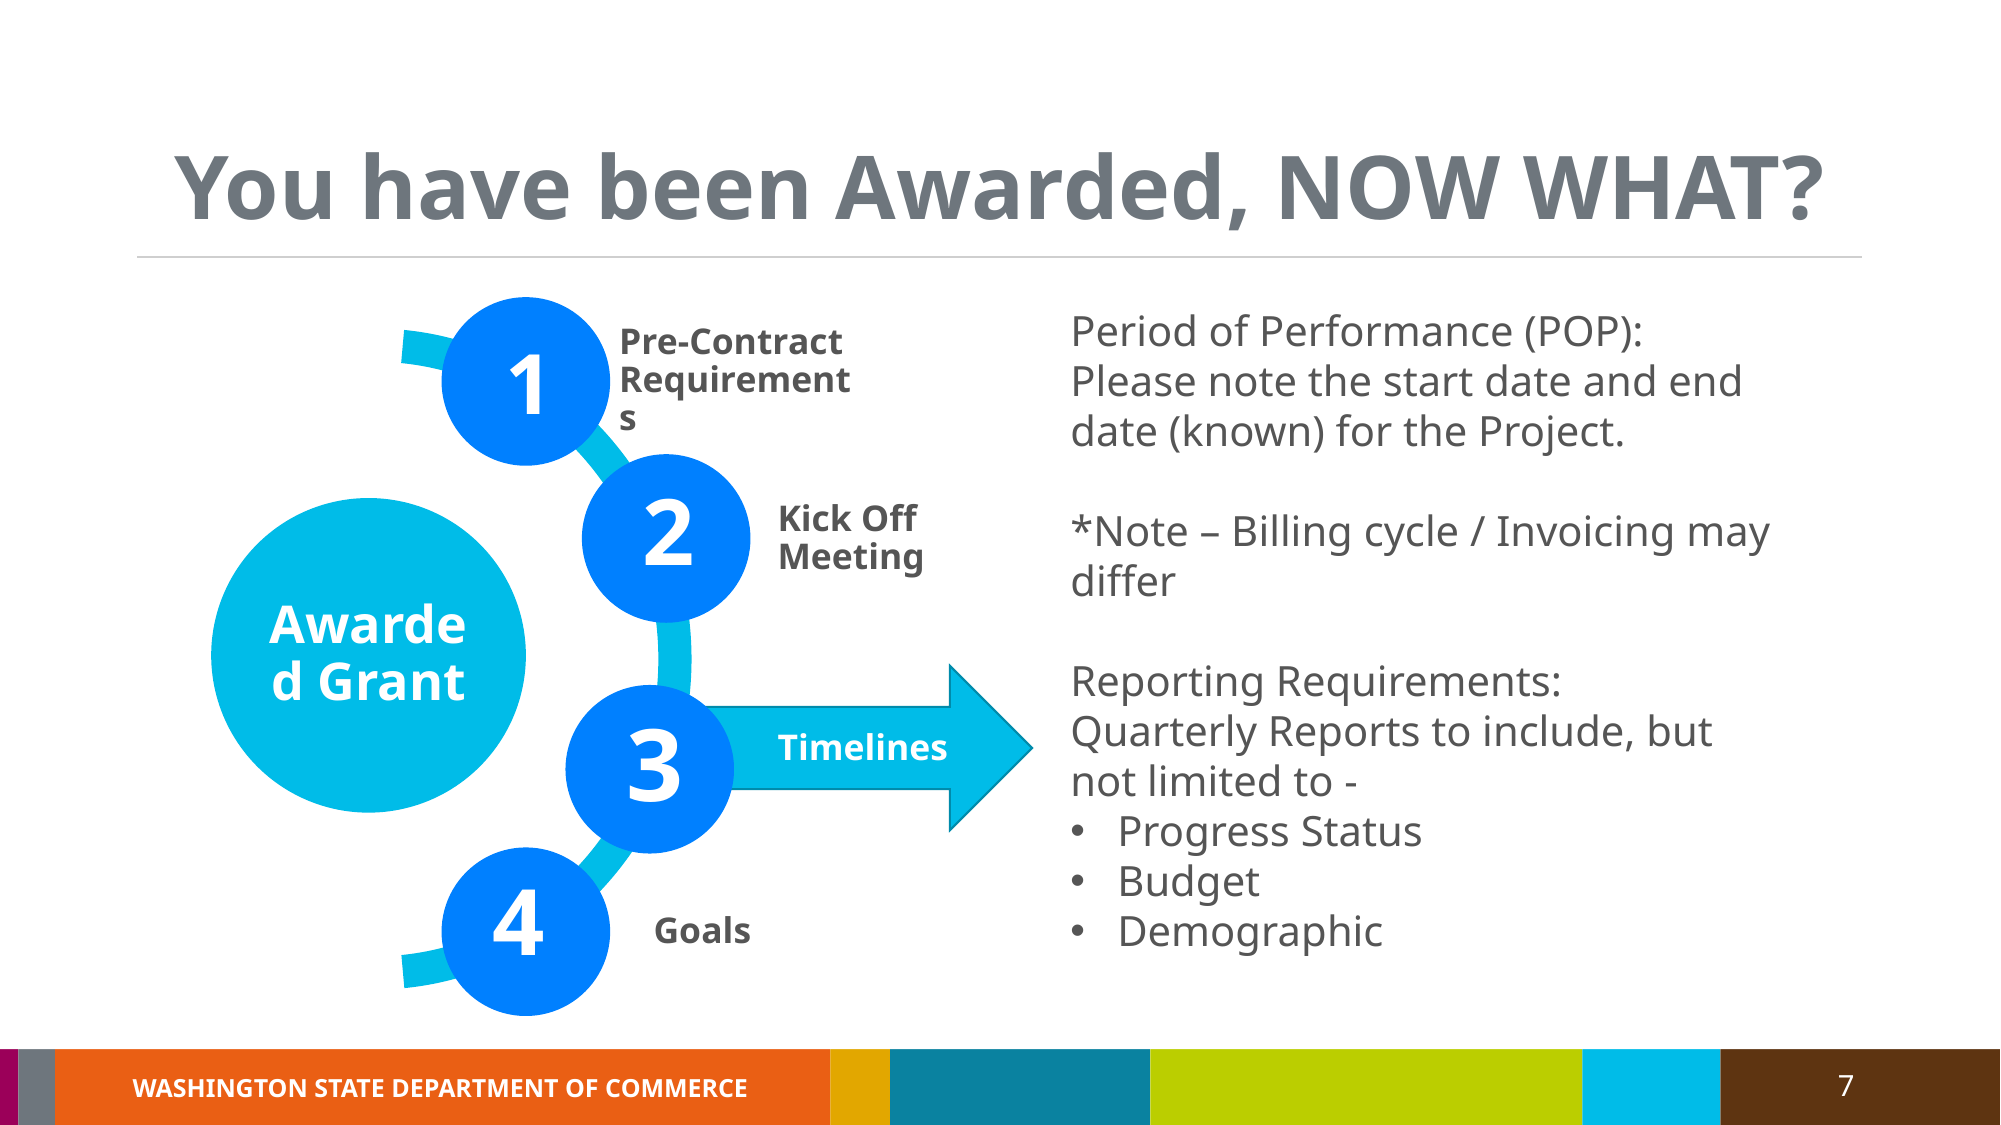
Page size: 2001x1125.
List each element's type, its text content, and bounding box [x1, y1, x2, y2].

title You have been Awarded, NOW WHAT? [137, 46, 1863, 247]
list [137, 297, 1839, 1017]
